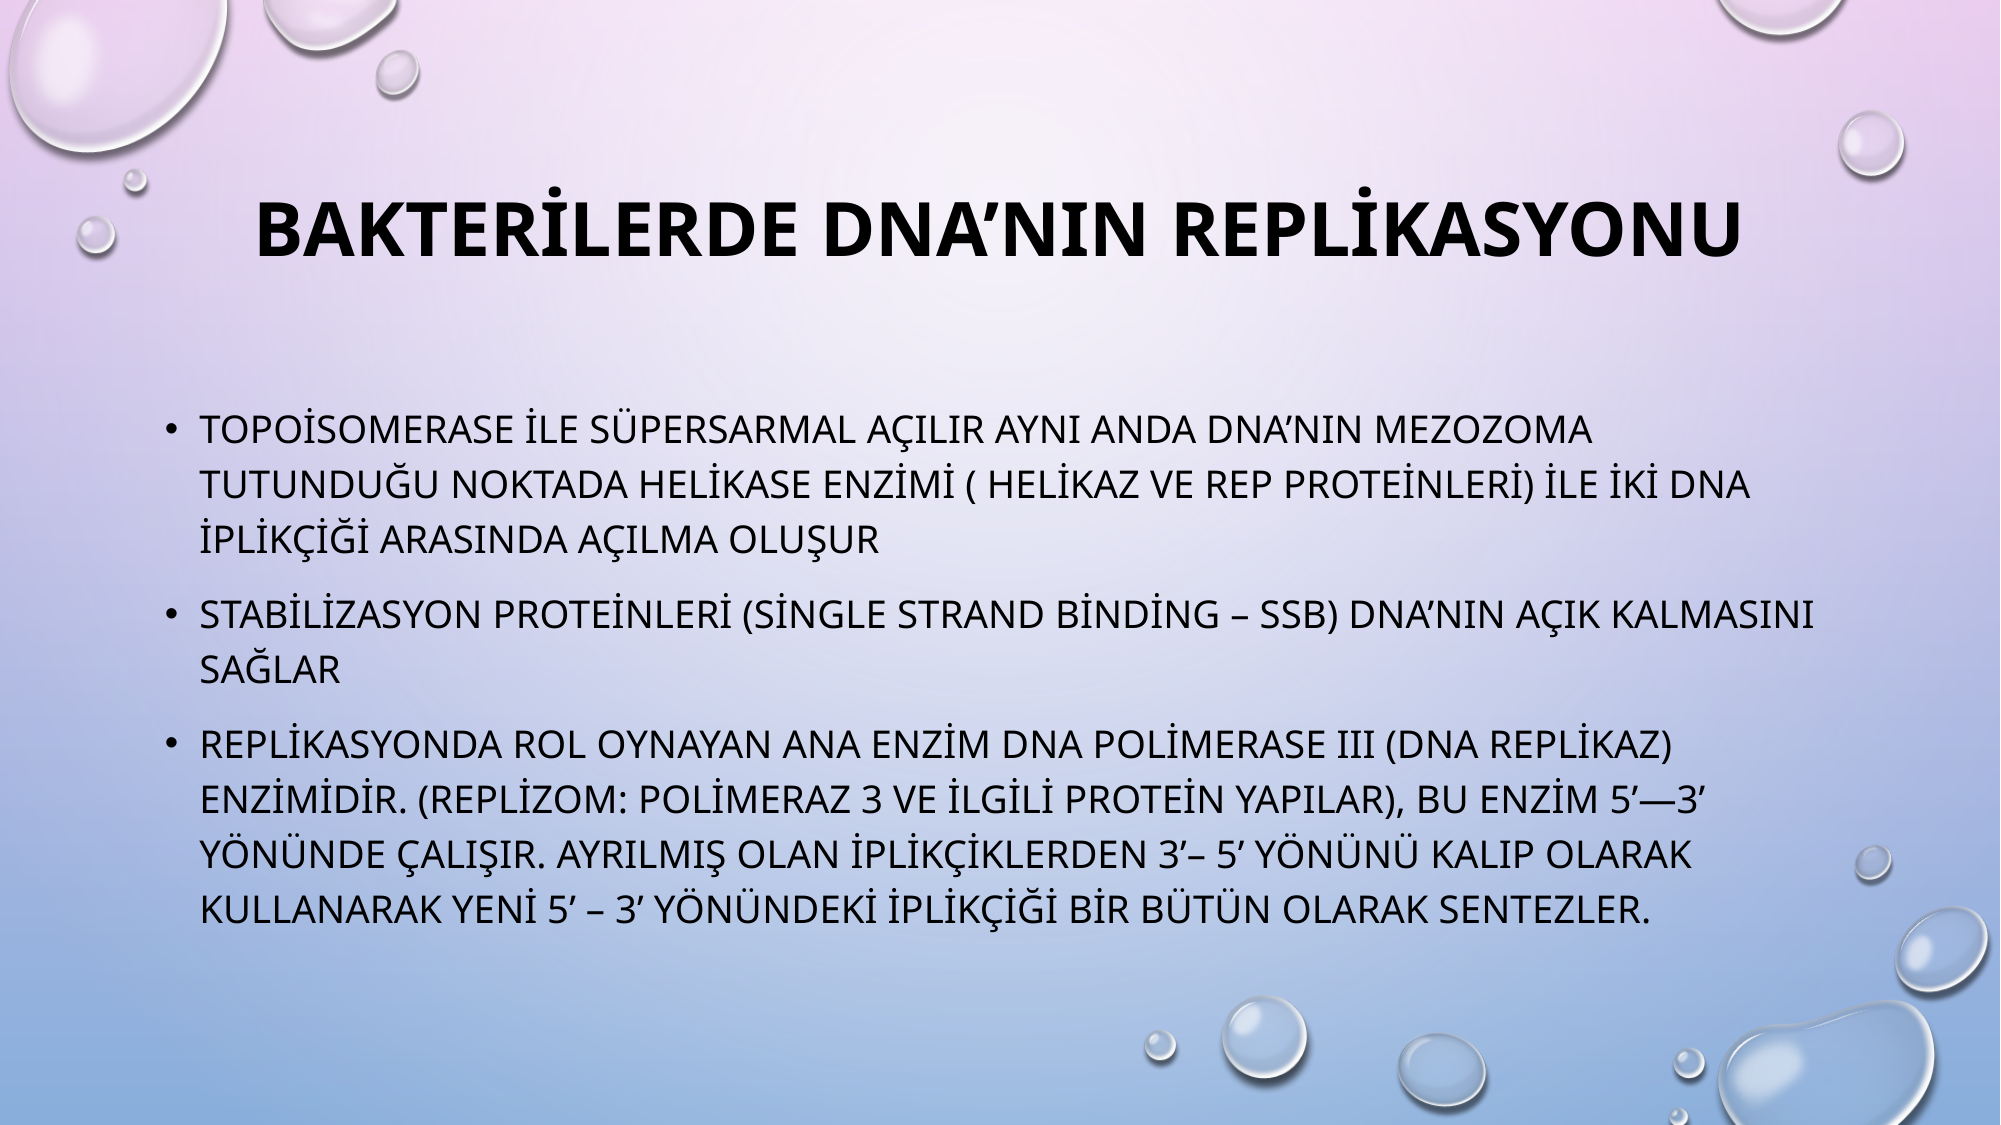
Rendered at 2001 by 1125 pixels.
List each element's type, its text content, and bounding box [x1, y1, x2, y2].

picture [0, 0, 2000, 1125]
title BAKTERİLERDE DNA’NIN REPLİKASYONU [149, 101, 1851, 364]
list Topoisomerase ile süpersarmal açılır Aynı anda DNA’nın mezozoma tutunduğu noktada helikase enzimi ( helikaz ve rep proteinleri) ile iki DNA iplikçiği arasında açılma oluşur Stabilizasyon proteinleri (Single strand binding – SSB) DNA’nın açık kalmasını sağlar Replikasyonda rol oynayan ana enzim DNA polimerase III (DNA replikaz) enzimidir. (replizom: polimeraz 3 ve ilgili protein yapılar), bu enzim 5’—3’ yönünde çalışır. Ayrılmış olan iplikçiklerden 3’– 5’ yönünü kalıp olarak kullanarak yeni 5’ – 3’ yönündeki iplikçiği bir bütün olarak sentezler. [149, 388, 1850, 950]
